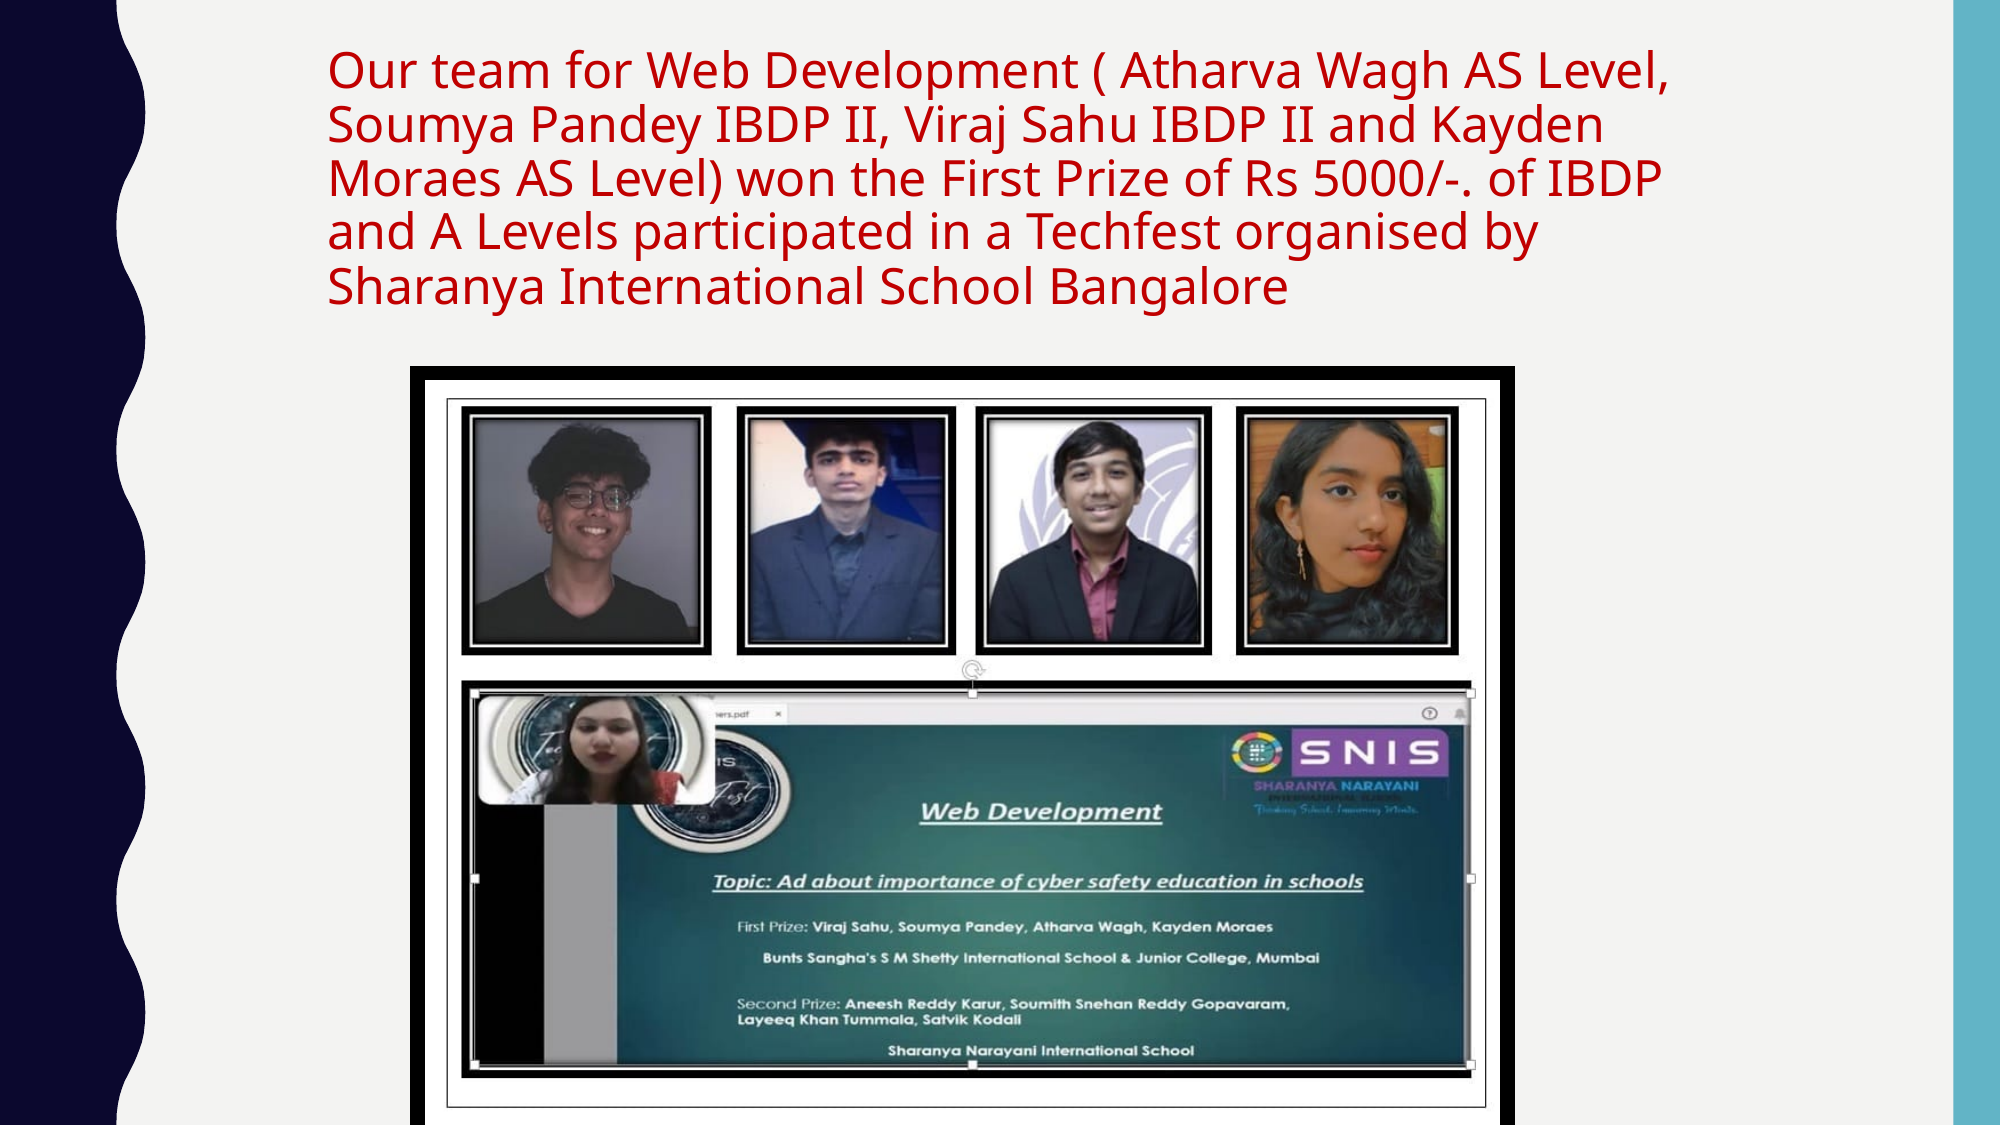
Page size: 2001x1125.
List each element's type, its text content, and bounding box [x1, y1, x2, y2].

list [424, 379, 1501, 1125]
title Our team for Web Development ( Atharva Wagh AS Level, Soumya Pandey IBDP II, Viraj Sahu IBDP II and Kayden Moraes AS Level) won the First Prize of Rs 5000/-. of IBDP and A Levels participated in a Techfest organised by Sharanya International School Bangalore [312, 37, 1688, 255]
